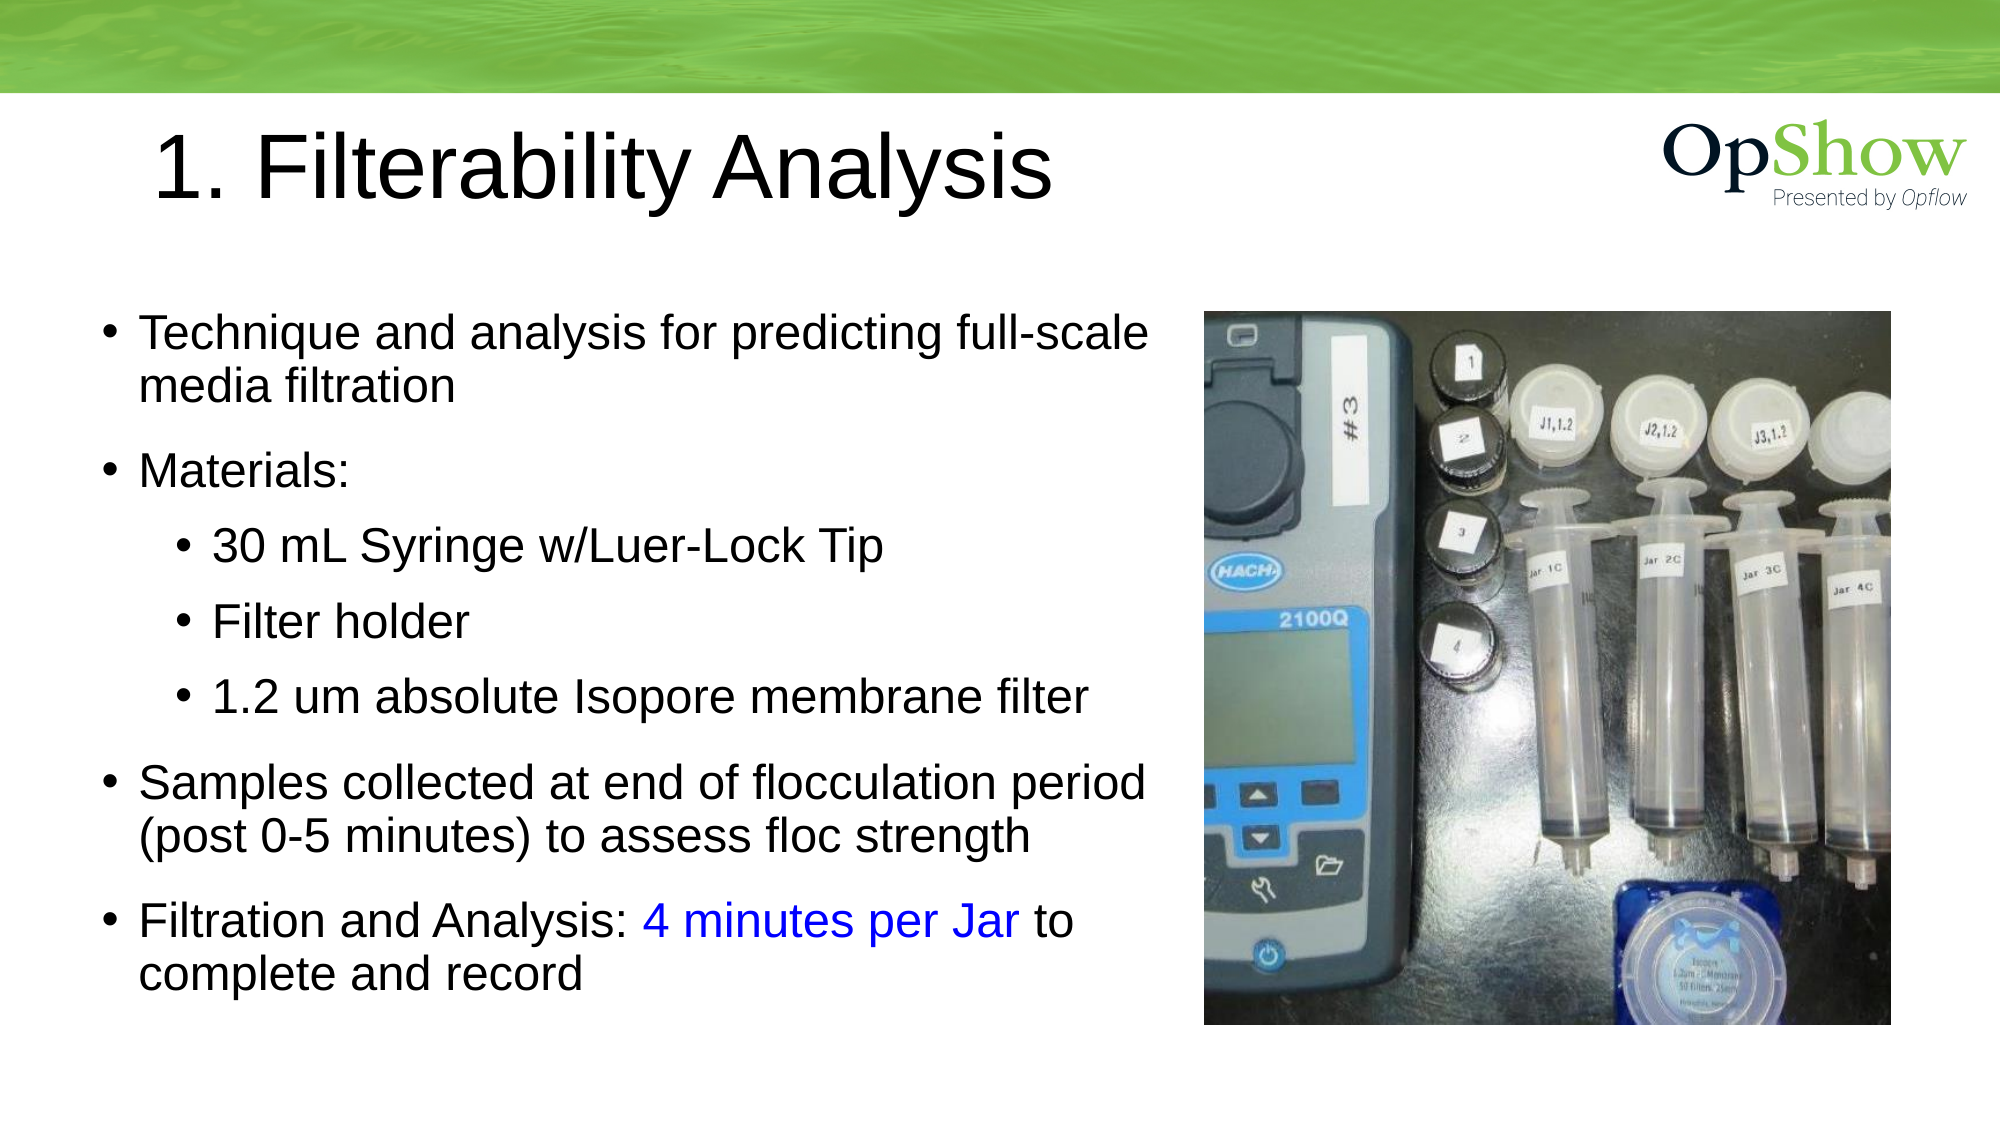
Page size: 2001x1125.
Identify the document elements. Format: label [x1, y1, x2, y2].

list [1204, 311, 1891, 1025]
picture [0, 0, 2000, 1125]
